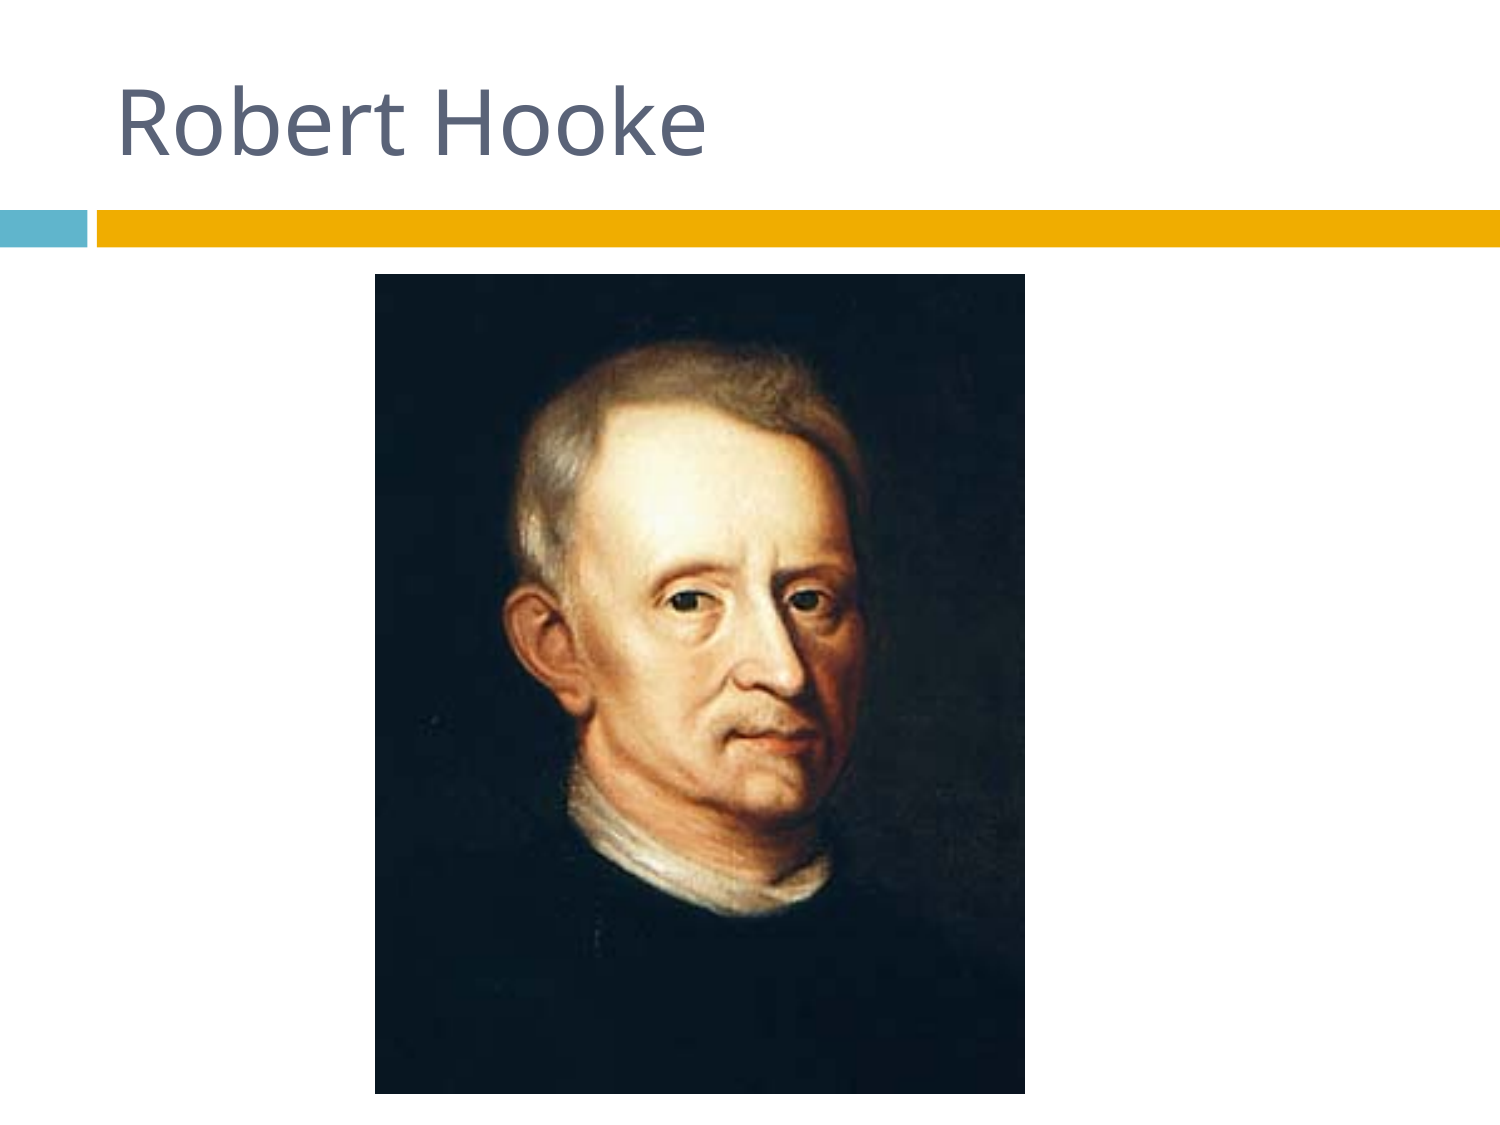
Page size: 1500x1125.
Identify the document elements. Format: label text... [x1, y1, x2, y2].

title Robert Hooke [99, 37, 1438, 200]
picture [374, 274, 1026, 1094]
